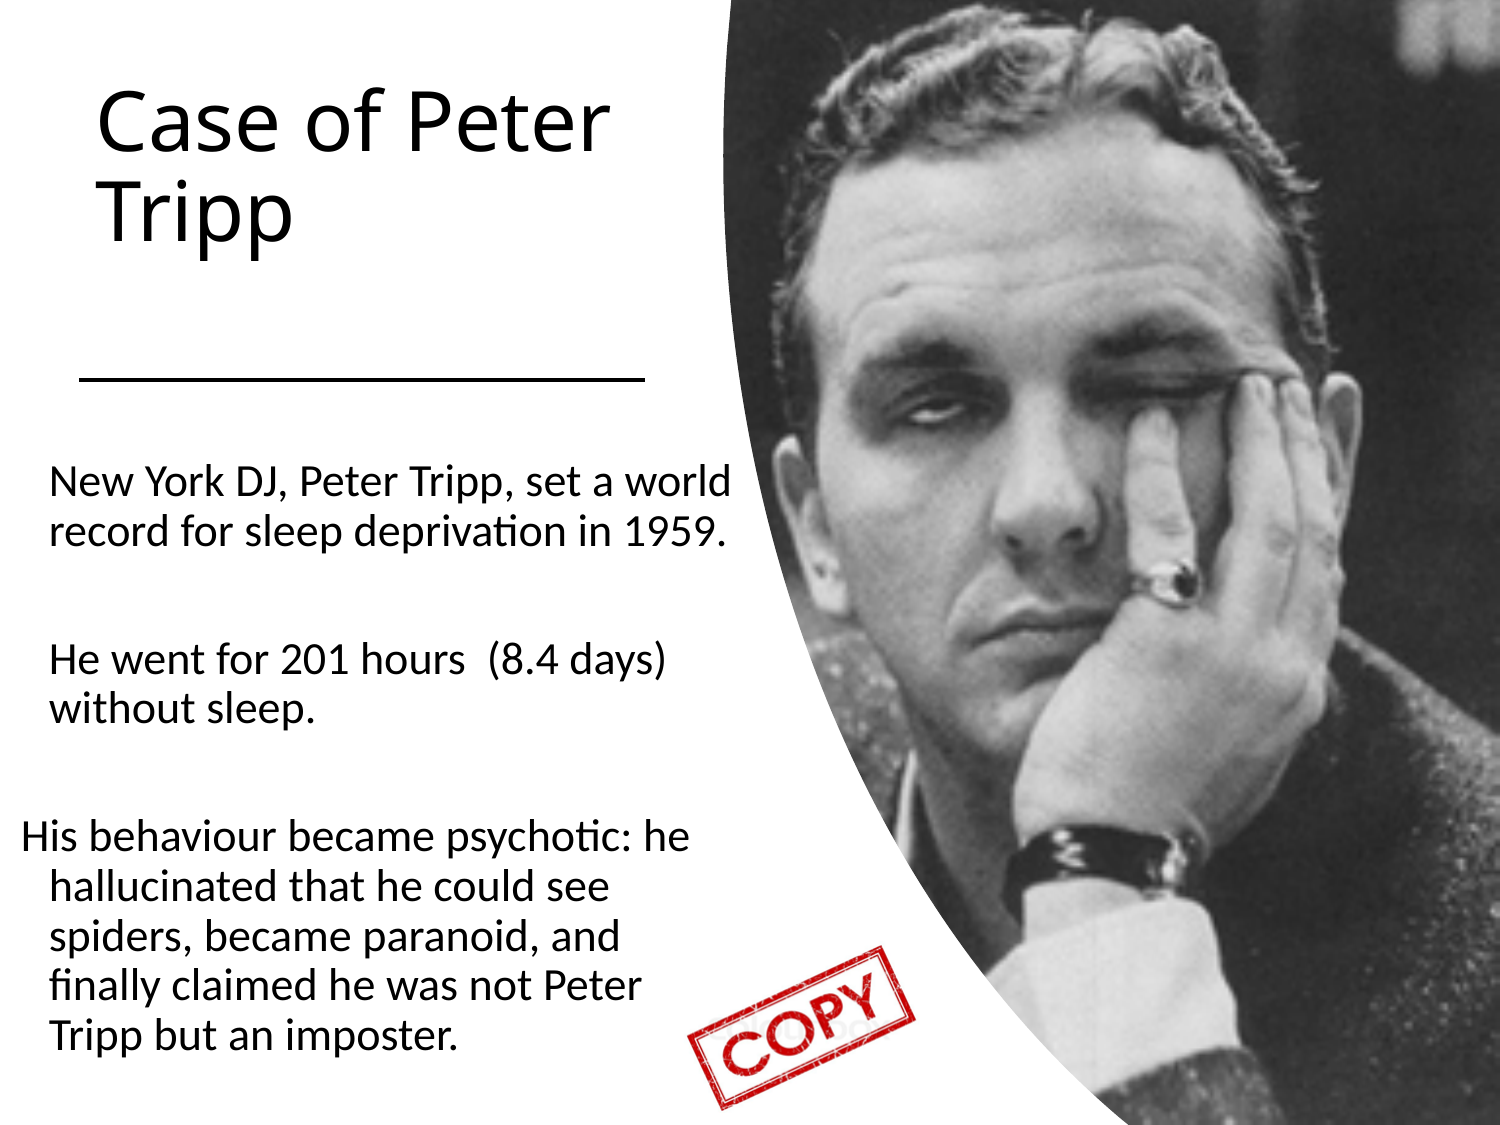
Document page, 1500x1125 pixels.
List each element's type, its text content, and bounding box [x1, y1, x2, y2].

title Case of Peter Tripp [80, 59, 711, 380]
list New York DJ, Peter Tripp, set a world record for sleep deprivation in 1959. He went for 201 hours (8.4 days) without sleep. His behaviour became psychotic: he hallucinated that he could see spiders, became paranoid, and finally claimed he was not Peter Tripp but an imposter. [5, 380, 723, 1083]
picture [679, 0, 1500, 1125]
